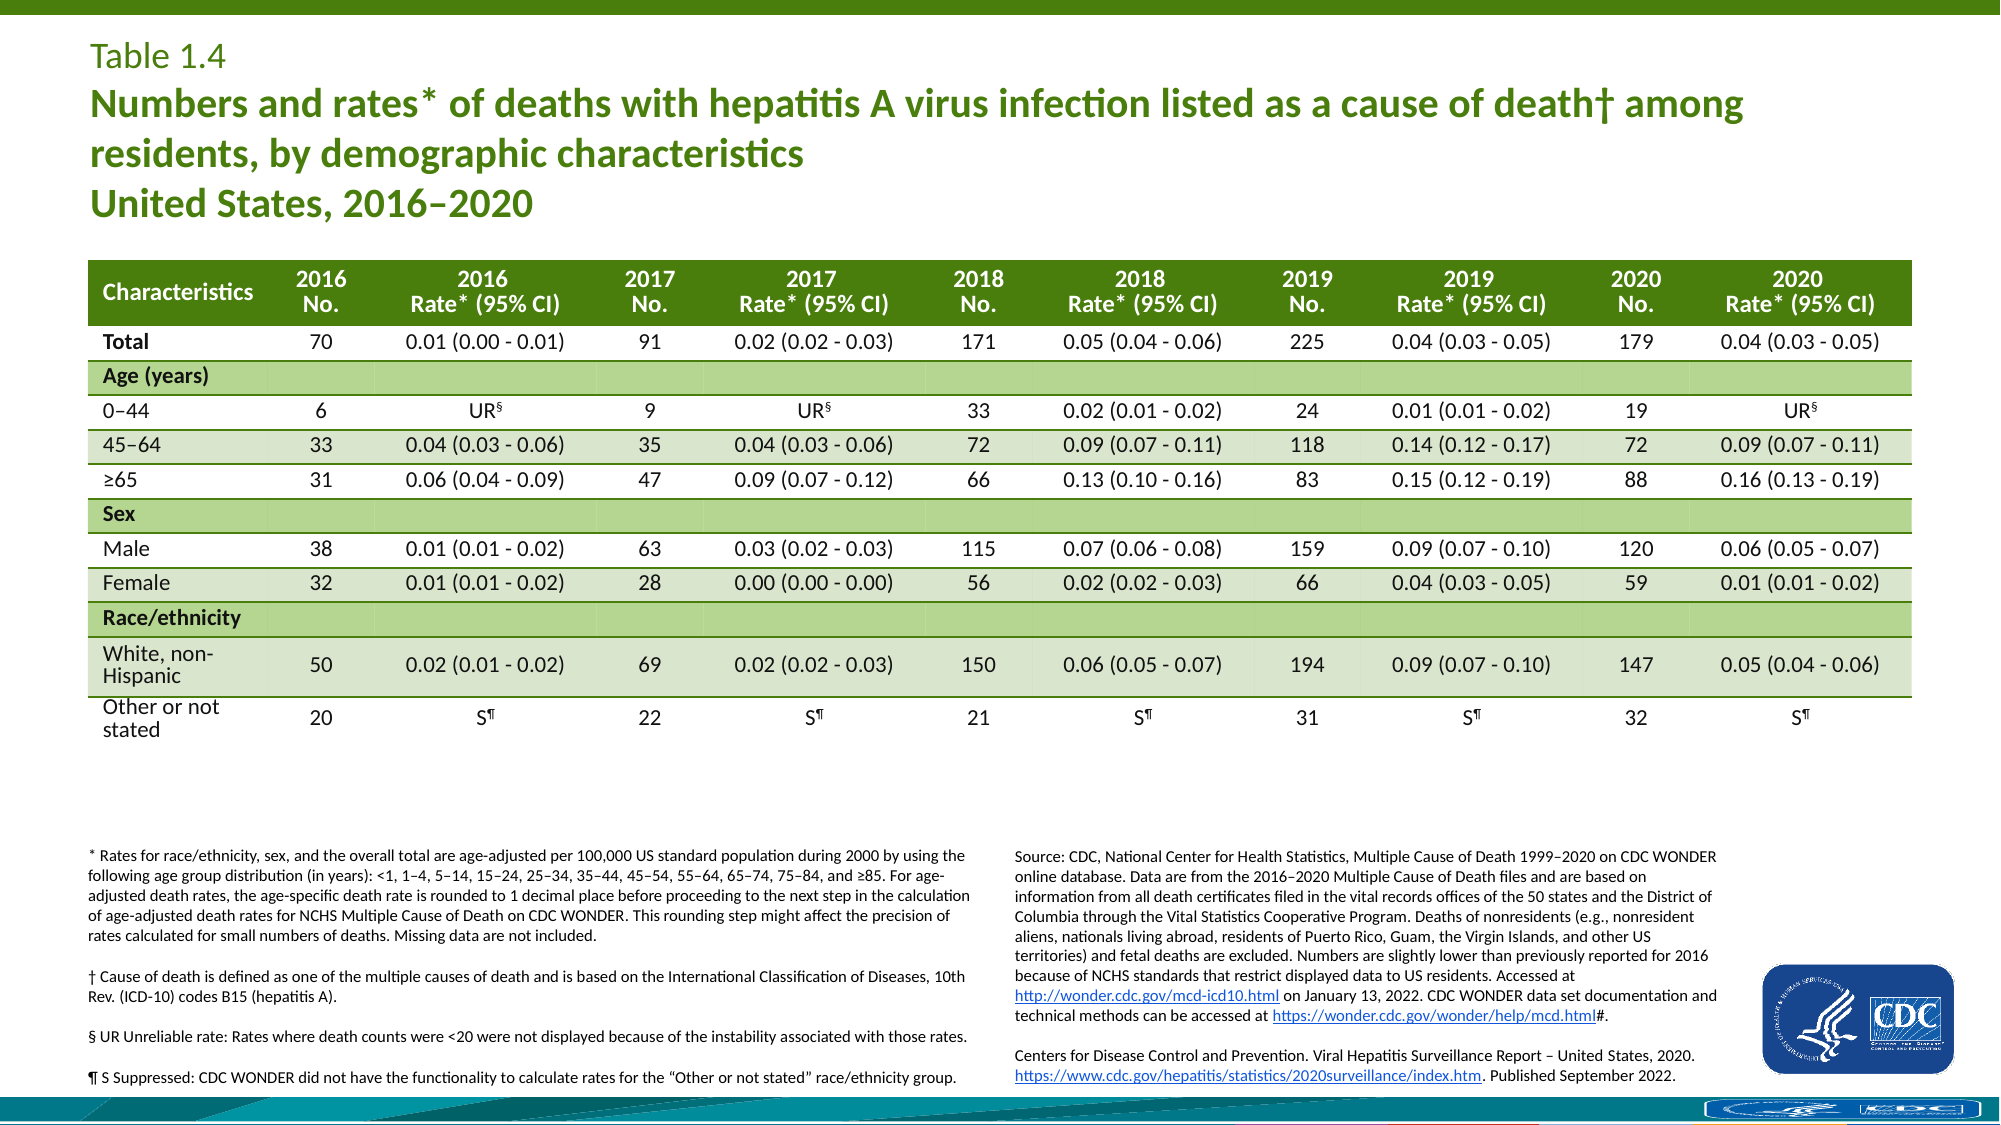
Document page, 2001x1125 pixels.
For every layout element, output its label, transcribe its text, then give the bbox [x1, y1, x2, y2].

table_cell 9 [597, 396, 703, 429]
list * Rates for race/ethnicity, sex, and the overall total are age-adjusted per 100,000 US standard population during 2000 by using the following age group distribution (in years): <1, 1–4, 5–14, 15–24, 25–34, 35–44, 45–54, 55–64, 65–74, 75–84, and ≥85. For age-adjusted death rates, the age-specific death rate is rounded to 1 decimal place before proceeding to the next step in the calculation of age-adjusted death rates for NCHS Multiple Cause of Death on CDC WONDER. This rounding step might affect the precision of rates calculated for small numbers of deaths. Missing data are not included. † Cause of death is defined as one of the multiple causes of death and is based on the International Classification of Diseases, 10th Rev. (ICD-10) codes B15 (hepatitis A). § UR Unreliable rate: Rates where death counts were <20 were not displayed because of the instability associated with those rates. ¶ S Suppressed: CDC WONDER did not have the functionality to calculate rates for the “Other or not stated” race/ethnicity group. [73, 837, 999, 948]
table_header 2019 Rate* (95% CI) [1361, 260, 1583, 326]
table_cell [1254, 362, 1361, 394]
table_cell 120 [1583, 534, 1690, 567]
table_cell [1583, 500, 1690, 532]
table_cell 50 [268, 638, 375, 696]
table_cell [268, 362, 375, 394]
table_cell 0.04 (0.03 - 0.05) [1361, 326, 1583, 360]
table_cell 147 [1583, 638, 1690, 696]
table_cell 66 [925, 465, 1032, 498]
table_cell [375, 500, 597, 532]
table_header 2017 Rate* (95% CI) [703, 260, 925, 326]
table_cell 32 [268, 569, 375, 601]
table_cell 194 [1254, 638, 1361, 696]
table_cell 6 [268, 396, 375, 429]
table_cell 31 [1254, 698, 1361, 742]
table_cell [925, 362, 1032, 394]
table_cell 0.06 (0.05 - 0.07) [1032, 638, 1254, 696]
table_cell [1032, 500, 1254, 532]
table_cell 0.02 (0.02 - 0.03) [703, 326, 925, 360]
table_cell [268, 603, 375, 636]
table_cell ≥65 [88, 465, 268, 498]
table_cell [375, 603, 597, 636]
table_cell S¶ [1032, 698, 1254, 742]
table_cell 118 [1254, 431, 1361, 463]
table_cell [925, 500, 1032, 532]
table_cell S¶ [375, 698, 597, 742]
table_cell UR§ [375, 396, 597, 429]
table_cell [375, 362, 597, 394]
table_cell 225 [1254, 326, 1361, 360]
table_cell [1361, 362, 1583, 394]
table_cell 0.04 (0.03 - 0.06) [703, 431, 925, 463]
table_cell 28 [597, 569, 703, 601]
table_cell [597, 603, 703, 636]
table_cell 0.01 (0.01 - 0.02) [375, 534, 597, 567]
table_cell Sex [88, 500, 268, 532]
table_cell 0.14 (0.12 - 0.17) [1361, 431, 1583, 463]
table_cell 88 [1583, 465, 1690, 498]
table_cell 31 [268, 465, 375, 498]
table_cell 0.04 (0.03 - 0.05) [1361, 569, 1583, 601]
table_cell 0–44 [88, 396, 268, 429]
table_cell 0.04 (0.03 - 0.05) [1690, 326, 1912, 360]
table_cell 0.16 (0.13 - 0.19) [1690, 465, 1912, 498]
table_cell [1690, 500, 1912, 532]
title Table 1.4 Numbers and rates* of deaths with hepatitis A virus infection listed as a cause of death† among residents, by demographic characteristics United States, 2016–2020 [75, 23, 1913, 184]
table_cell Female [88, 569, 268, 601]
table_cell [597, 500, 703, 532]
table_cell 38 [268, 534, 375, 567]
table_cell 171 [925, 326, 1032, 360]
table_cell 20 [268, 698, 375, 742]
table_cell 56 [925, 569, 1032, 601]
table_header Characteristics [88, 260, 268, 326]
table_cell [1690, 362, 1912, 394]
table_header 2019 No. [1254, 260, 1361, 326]
table_cell Race/ethnicity [88, 603, 268, 636]
table_cell 0.06 (0.04 - 0.09) [375, 465, 597, 498]
table_cell 150 [925, 638, 1032, 696]
table_cell 33 [268, 431, 375, 463]
table_cell UR§ [703, 396, 925, 429]
table_cell 47 [597, 465, 703, 498]
table_header 2018 Rate* (95% CI) [1032, 260, 1254, 326]
table_cell 0.09 (0.07 - 0.10) [1361, 638, 1583, 696]
table_cell 32 [1583, 698, 1690, 742]
table_cell 159 [1254, 534, 1361, 567]
table_cell 0.13 (0.10 - 0.16) [1032, 465, 1254, 498]
table_cell [1032, 362, 1254, 394]
table_header 2016 No. [268, 260, 375, 326]
table_cell 45–64 [88, 431, 268, 463]
table_cell 0.03 (0.02 - 0.03) [703, 534, 925, 567]
text_box Source: CDC, National Center for Health Statistics, Multiple Cause of Death 1999–2020 on CDC WONDER online database. Data are from the 2016–2020 Multiple Cause of Death files and are based on information from all death certificates filed in the vital records offices of the 50 states and the District of Columbia through the Vital Statistics Cooperative Program. Deaths of nonresidents (e.g., nonresident aliens, nationals living abroad, residents of Puerto Rico, Guam, the Virgin Islands, and other US territories) and fetal deaths are excluded. Numbers are slightly lower than previously reported for 2016 because of NCHS standards that restrict displayed data to US residents. Accessed at http://wonder.cdc.gov/mcd-icd10.html on January 13, 2022. CDC WONDER data set documentation and technical methods can be accessed at https://wonder.cdc.gov/wonder/help/mcd.html#. Centers for Disease Control and Prevention. Viral Hepatitis Surveillance Report – United States, 2020. https://www.cdc.gov/hepatitis/statistics/2020surveillance/index.htm. Published September 2022. [999, 837, 1738, 1113]
table_cell 0.00 (0.00 - 0.00) [703, 569, 925, 601]
table_cell S¶ [1690, 698, 1912, 742]
table_cell White, non-Hispanic [88, 638, 268, 696]
table_cell 22 [597, 698, 703, 742]
table_cell 63 [597, 534, 703, 567]
table_cell 0.02 (0.02 - 0.03) [703, 638, 925, 696]
table_cell [1361, 603, 1583, 636]
table_cell [1583, 362, 1690, 394]
table_cell 0.09 (0.07 - 0.12) [703, 465, 925, 498]
table_cell [1254, 500, 1361, 532]
table_header 2017 No. [597, 260, 703, 326]
table_cell 91 [597, 326, 703, 360]
table_header 2016 Rate* (95% CI) [375, 260, 597, 326]
table_header 2018 No. [925, 260, 1032, 326]
table_cell 0.09 (0.07 - 0.10) [1361, 534, 1583, 567]
table_cell 66 [1254, 569, 1361, 601]
table_cell 72 [1583, 431, 1690, 463]
table_cell [1032, 603, 1254, 636]
table_cell 0.02 (0.01 - 0.02) [1032, 396, 1254, 429]
table_cell [703, 500, 925, 532]
table_cell [268, 500, 375, 532]
table_header 2020 Rate* (95% CI) [1690, 260, 1912, 326]
table_cell 0.05 (0.04 - 0.06) [1690, 638, 1912, 696]
table_cell [597, 362, 703, 394]
table_cell Total [88, 326, 268, 360]
table_header 2020 No. [1583, 260, 1690, 326]
table_cell 0.01 (0.01 - 0.02) [1690, 569, 1912, 601]
table_cell 0.07 (0.06 - 0.08) [1032, 534, 1254, 567]
table_cell 0.05 (0.04 - 0.06) [1032, 326, 1254, 360]
table_cell 0.04 (0.03 - 0.06) [375, 431, 597, 463]
table_cell S¶ [1361, 698, 1583, 742]
table_cell [1254, 603, 1361, 636]
table_cell 19 [1583, 396, 1690, 429]
table_cell 115 [925, 534, 1032, 567]
table_cell 70 [268, 326, 375, 360]
table_cell 0.02 (0.01 - 0.02) [375, 638, 597, 696]
table_cell 0.15 (0.12 - 0.19) [1361, 465, 1583, 498]
table_cell 179 [1583, 326, 1690, 360]
picture [1761, 963, 1955, 1075]
table_cell [703, 362, 925, 394]
table_cell Other or not stated [88, 698, 268, 742]
table_cell 72 [925, 431, 1032, 463]
table_cell 33 [925, 396, 1032, 429]
table_cell S¶ [703, 698, 925, 742]
table_cell Age (years) [88, 362, 268, 394]
table_cell 0.09 (0.07 - 0.11) [1690, 431, 1912, 463]
table_cell [925, 603, 1032, 636]
table_cell 0.01 (0.01 - 0.02) [375, 569, 597, 601]
table_cell [1583, 603, 1690, 636]
table_cell 0.01 (0.00 - 0.01) [375, 326, 597, 360]
table_cell [1690, 603, 1912, 636]
table_cell 0.01 (0.01 - 0.02) [1361, 396, 1583, 429]
table_cell Male [88, 534, 268, 567]
table_cell 24 [1254, 396, 1361, 429]
table_cell UR§ [1690, 396, 1912, 429]
table_cell 35 [597, 431, 703, 463]
table_cell 0.06 (0.05 - 0.07) [1690, 534, 1912, 567]
table_cell [1361, 500, 1583, 532]
table_cell 0.09 (0.07 - 0.11) [1032, 431, 1254, 463]
table_cell 21 [925, 698, 1032, 742]
table_cell 0.02 (0.02 - 0.03) [1032, 569, 1254, 601]
table_cell 69 [597, 638, 703, 696]
table_cell [703, 603, 925, 636]
table_cell 59 [1583, 569, 1690, 601]
table_cell 83 [1254, 465, 1361, 498]
